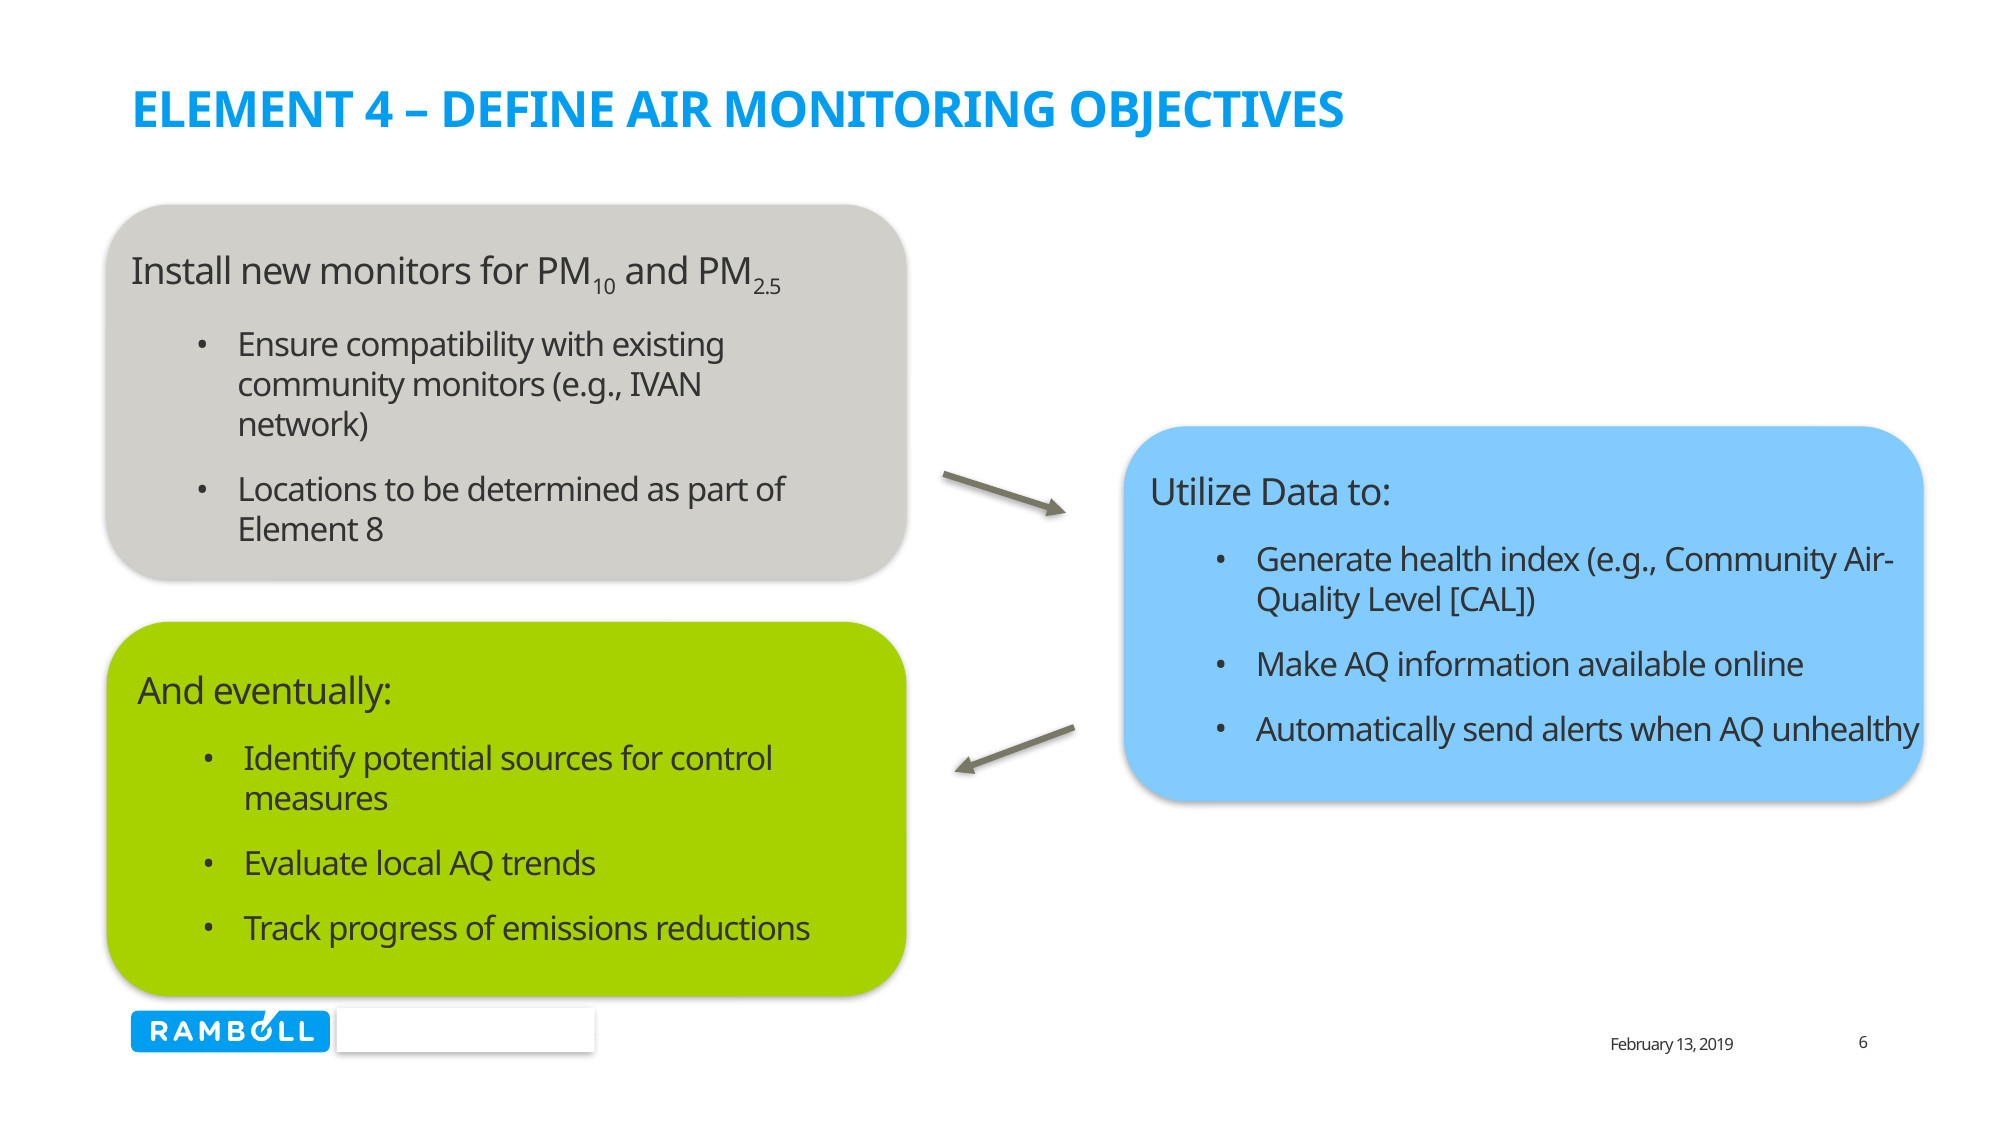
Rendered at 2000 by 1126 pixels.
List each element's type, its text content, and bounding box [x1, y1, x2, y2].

text_box [1123, 425, 1925, 803]
text_box And eventually: Identify potential sources for control measures Evaluate local AQ trends Track progress of emissions reductions [137, 667, 876, 933]
text_box [105, 621, 908, 998]
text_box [943, 473, 1067, 514]
list Install new monitors for PM10 and PM2.5 Ensure compatibility with existing community monitors (e.g., IVAN network) Locations to be determined as part of Element 8 [130, 247, 841, 514]
title Element 4 – Define Air Monitoring Objectives [130, 74, 1869, 198]
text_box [954, 726, 1075, 772]
text_box [105, 203, 908, 581]
footer February 13, 2019 [398, 1030, 1735, 1056]
slide_number 6 [1789, 1030, 1868, 1056]
text_box Utilize Data to: Generate health index (e.g., Community Air-Quality Level [CAL]) Make AQ information available online Automatically send alerts when AQ unhealthy [1149, 468, 1950, 707]
